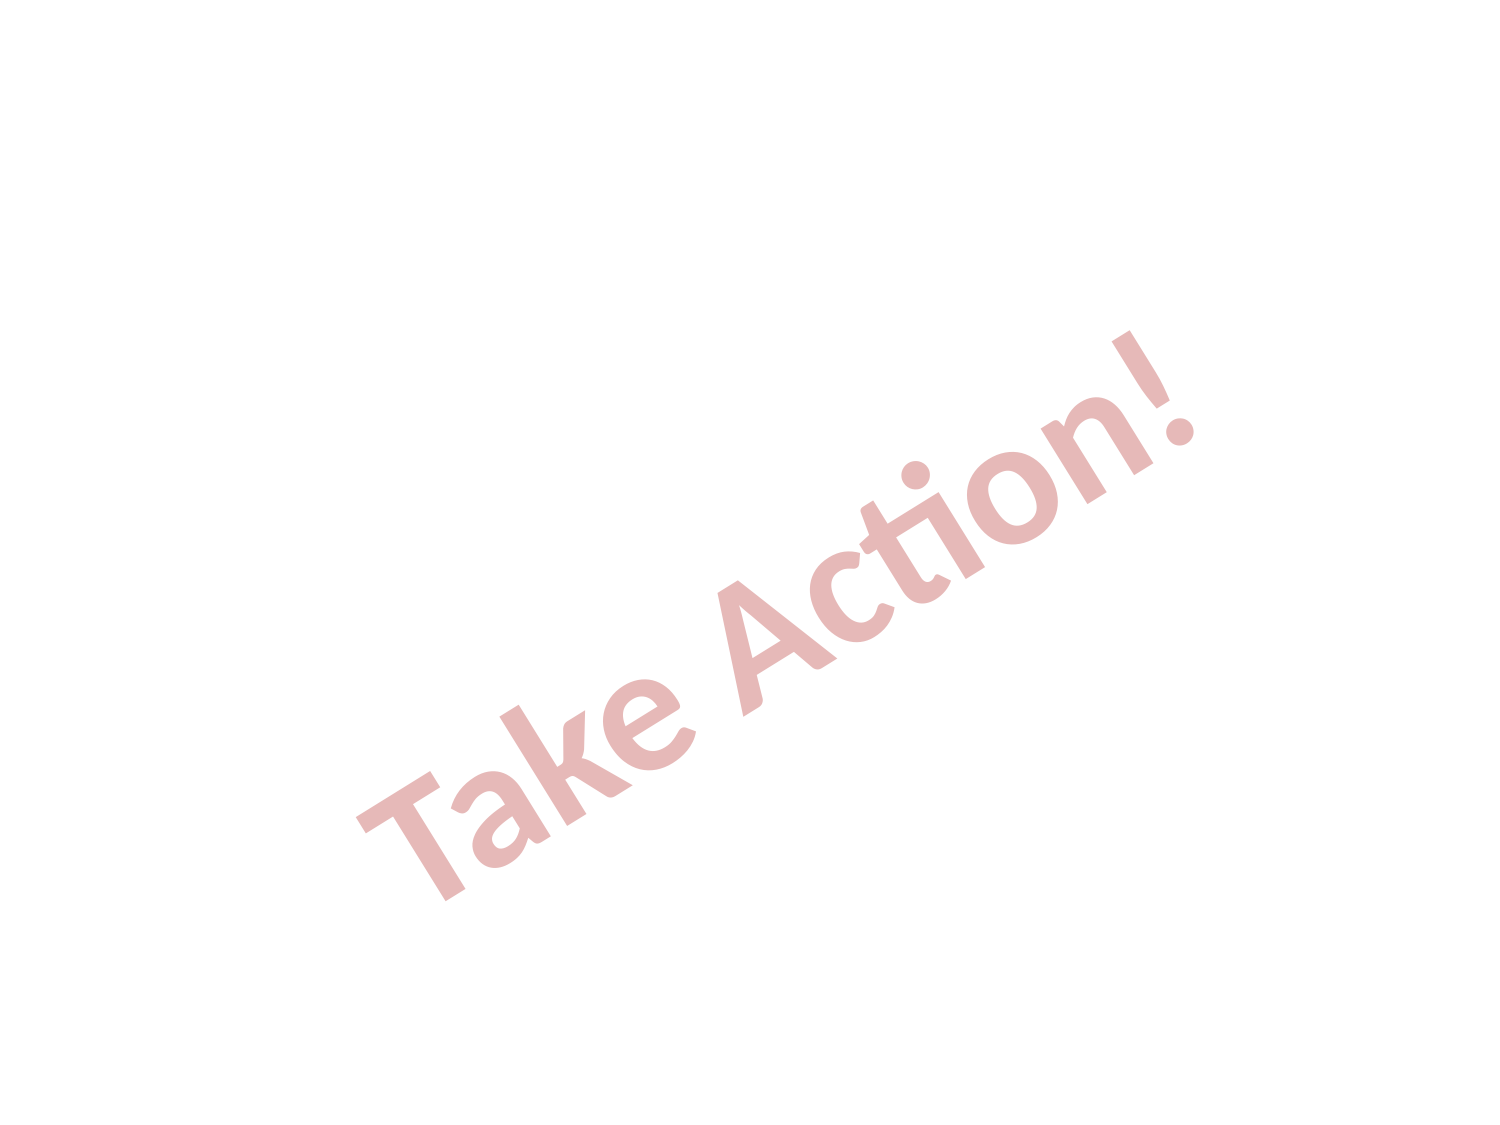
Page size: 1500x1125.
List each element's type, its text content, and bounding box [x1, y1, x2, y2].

text_box Take Action! [119, 142, 1433, 1080]
